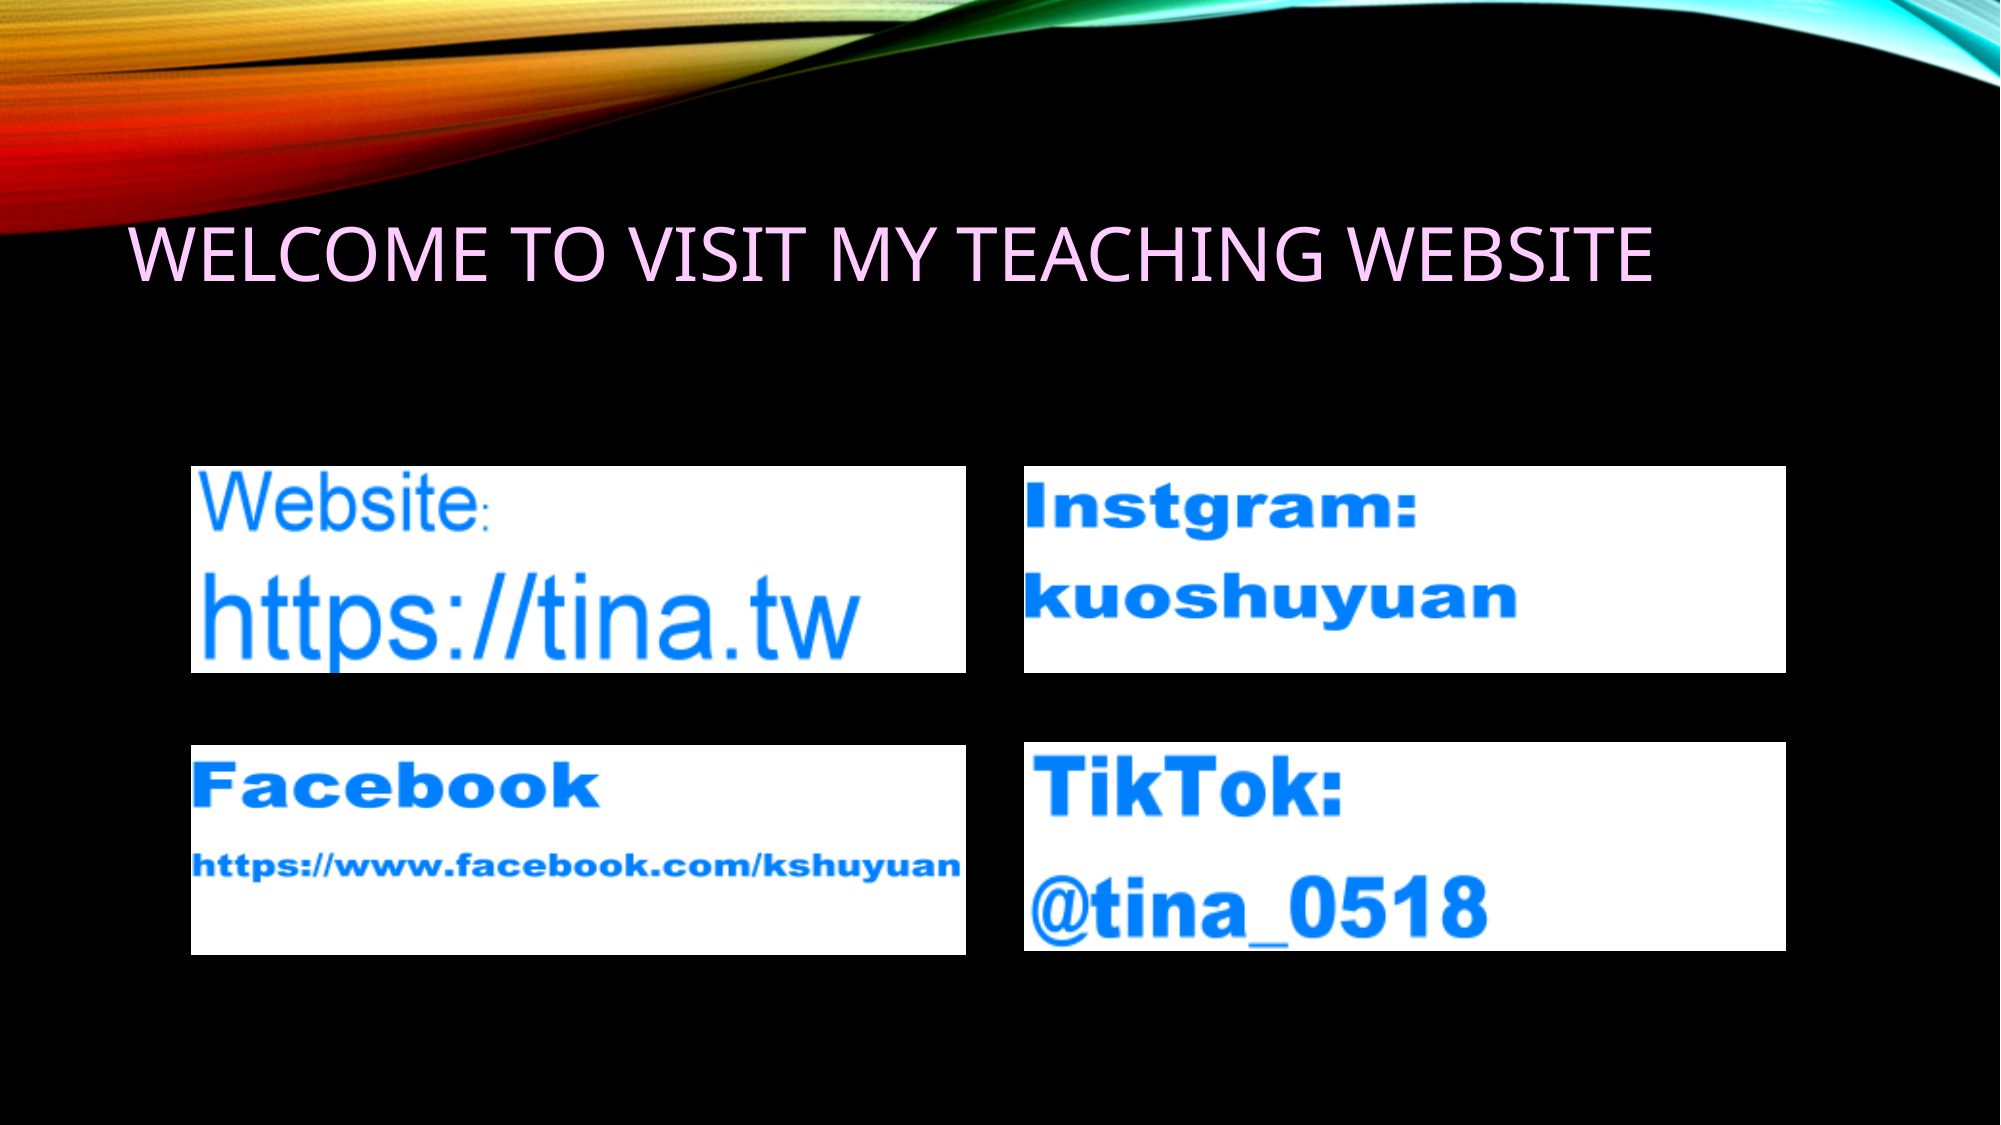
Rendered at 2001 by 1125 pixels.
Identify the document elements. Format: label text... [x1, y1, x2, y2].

picture [1024, 465, 1786, 673]
picture [191, 465, 966, 673]
picture [191, 745, 966, 956]
picture [1024, 741, 1786, 951]
title Welcome to visit my teaching website [112, 201, 1940, 414]
picture [0, 0, 2000, 237]
